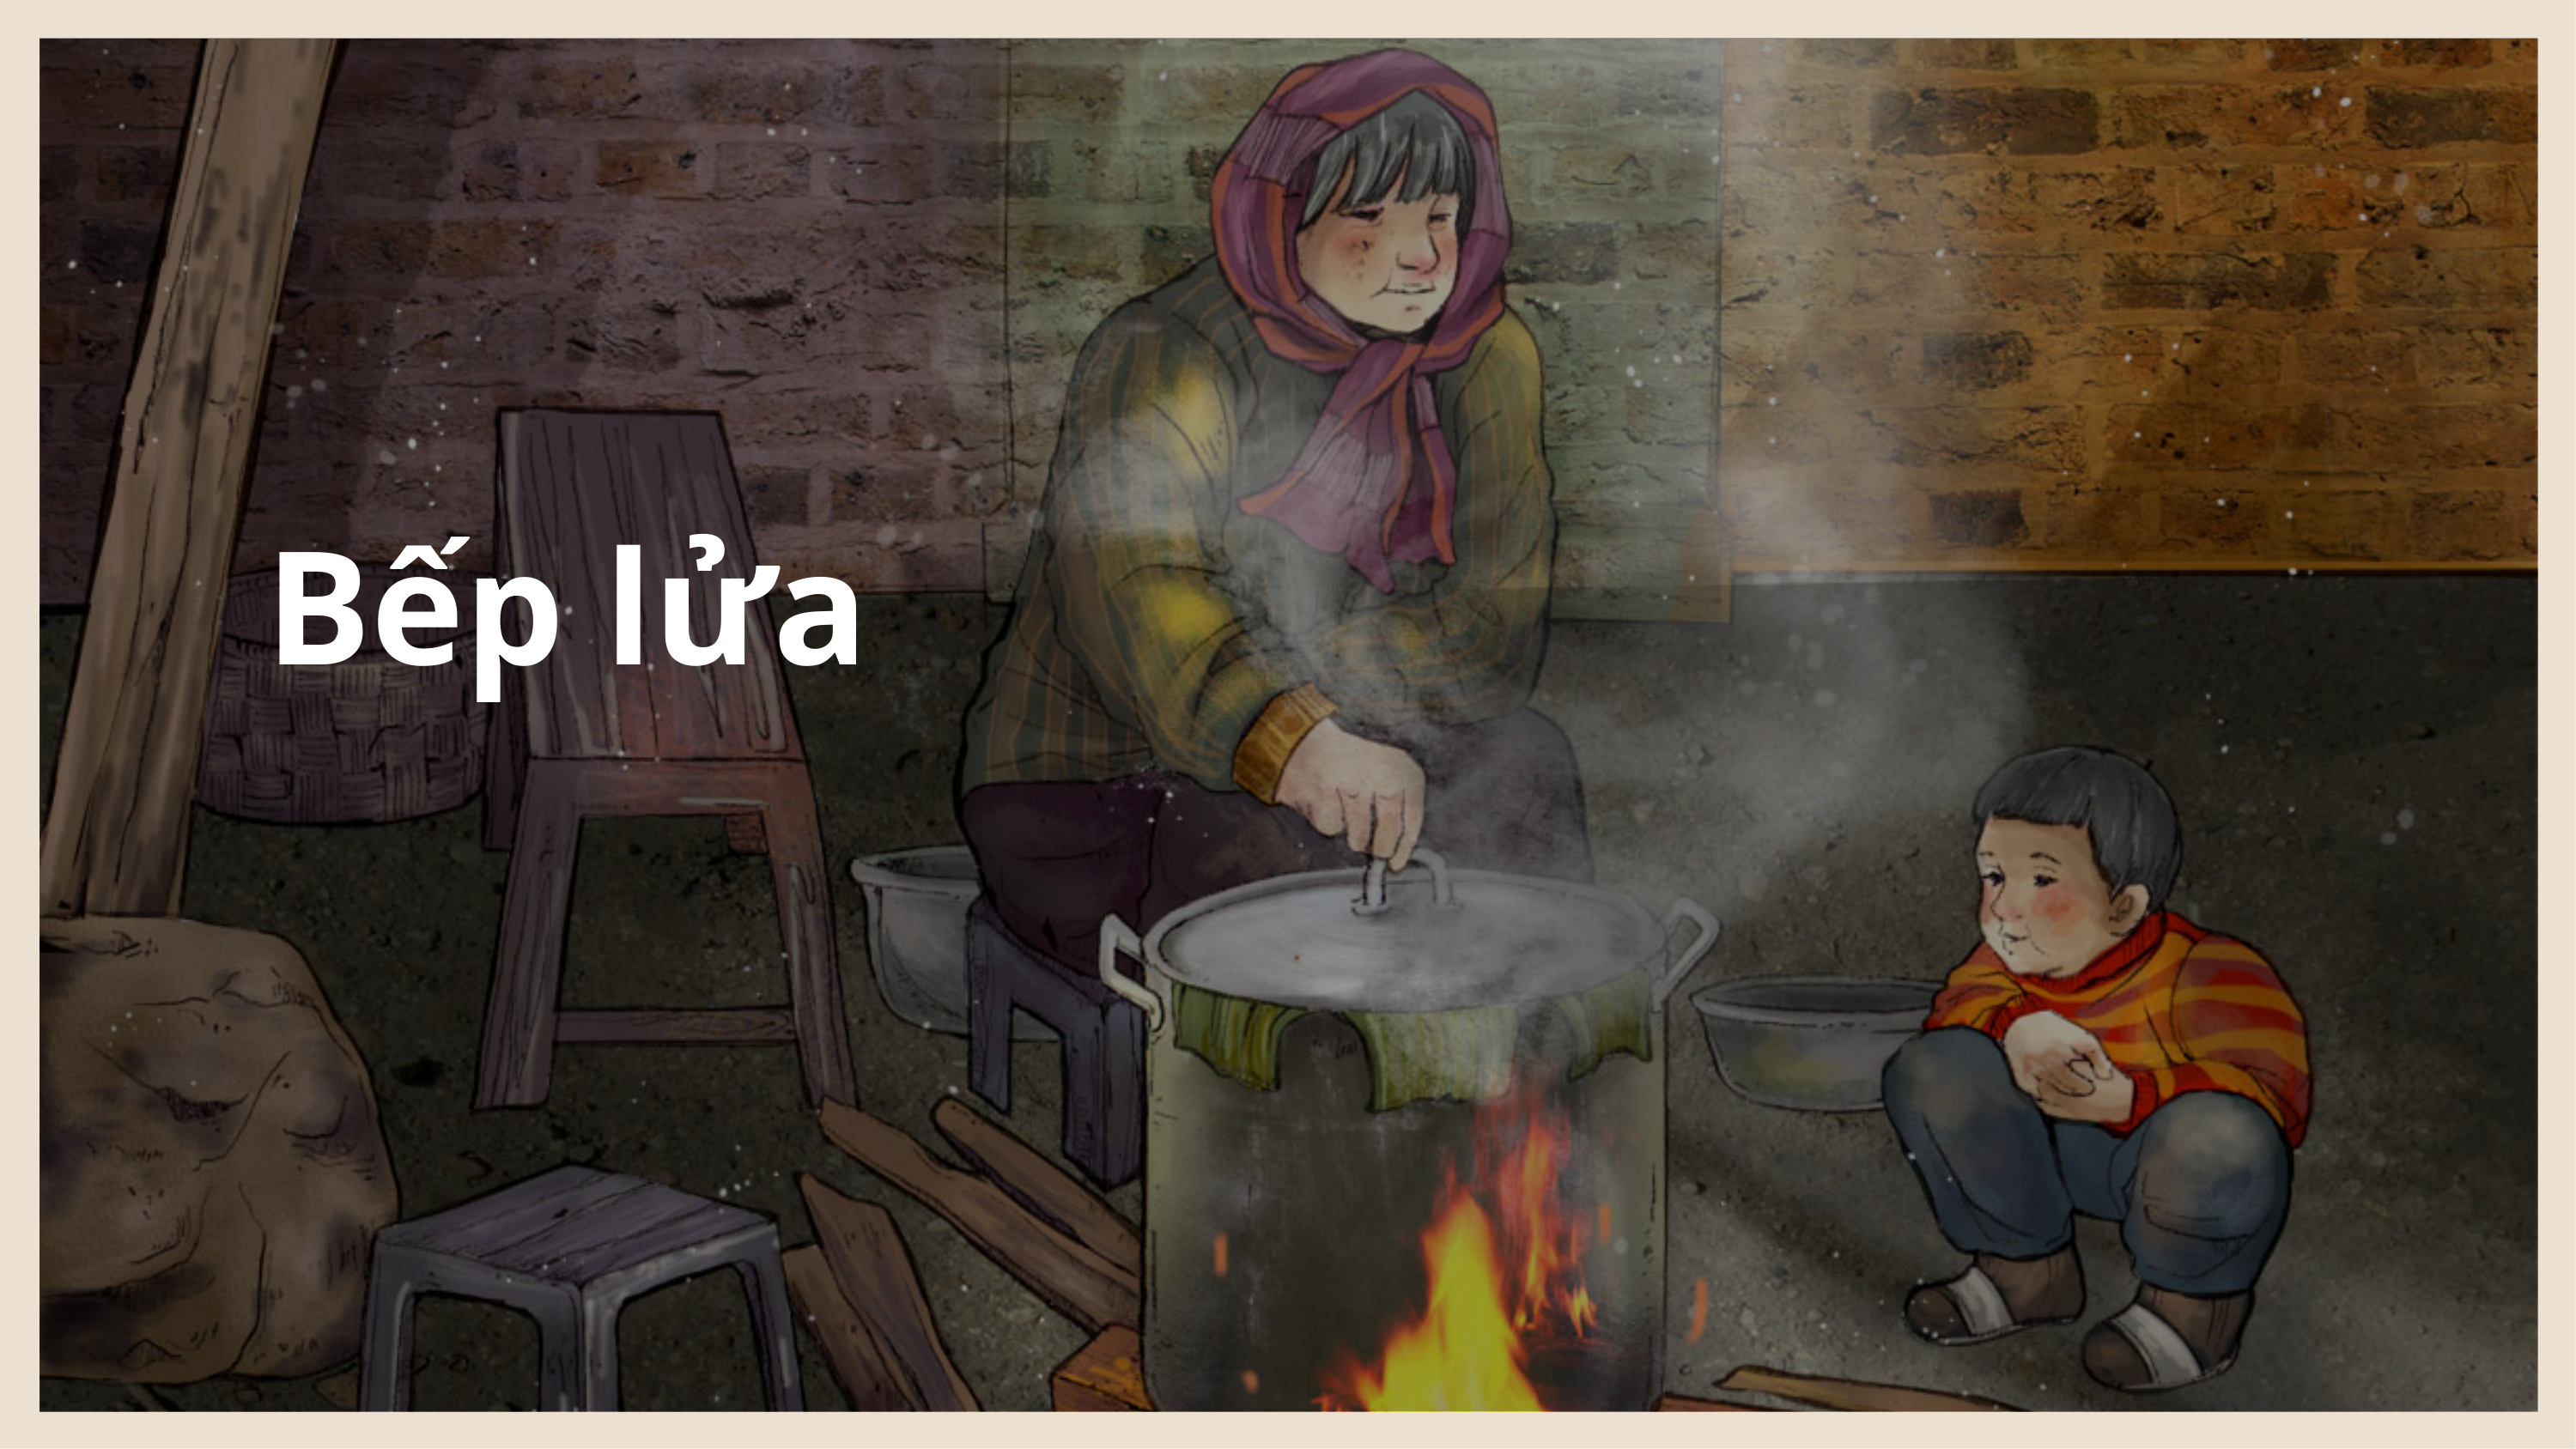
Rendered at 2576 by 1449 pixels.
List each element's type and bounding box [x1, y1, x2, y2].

picture [39, 38, 2538, 1412]
text_box [0, 0, 2576, 1449]
